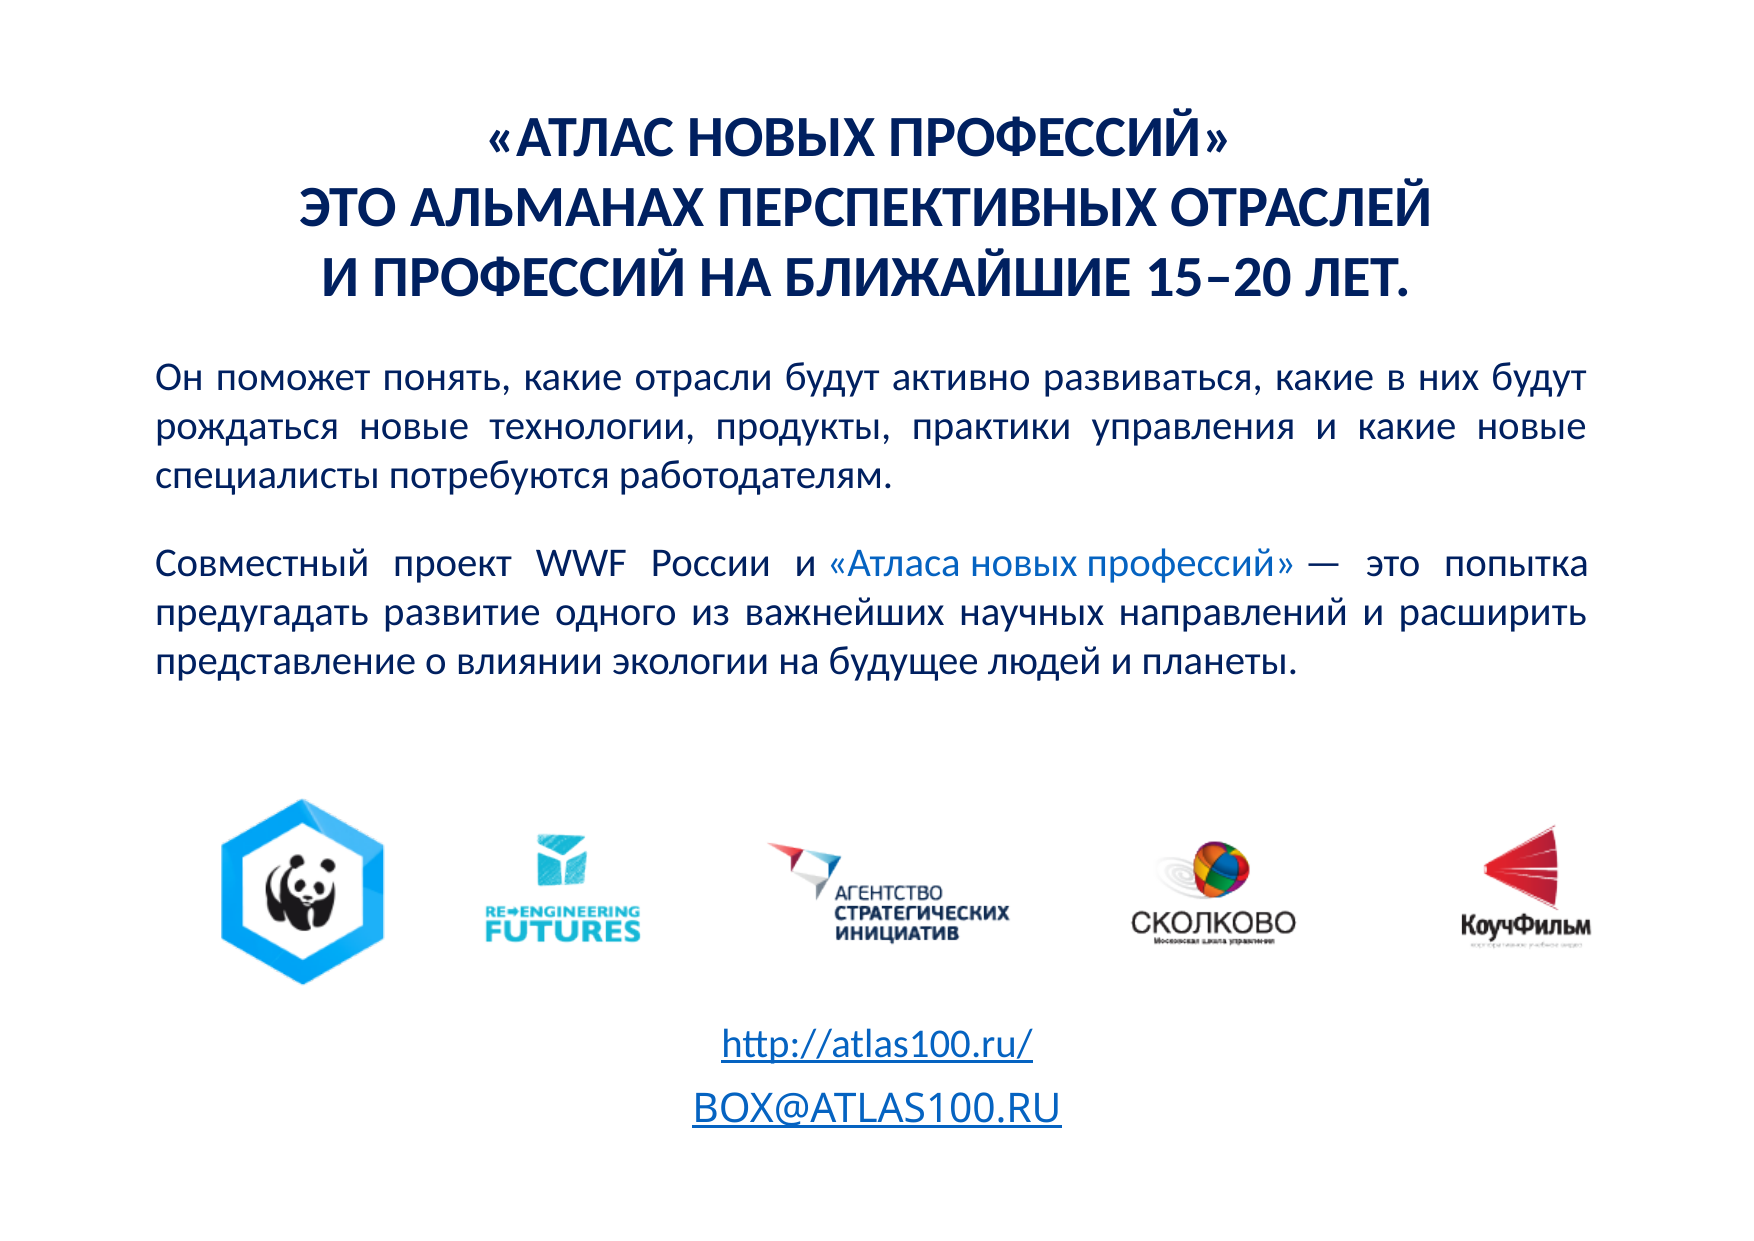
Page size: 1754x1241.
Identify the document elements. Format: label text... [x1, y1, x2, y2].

text_box Совместный проект WWF России и «Атласа новых профессий» — это попытка предугадать развитие одного из важнейших научных направлений и расширить представление о влиянии экологии на будущее людей и планеты. [140, 528, 1604, 690]
picture [221, 798, 385, 986]
picture [1376, 796, 1646, 986]
text_box BOX@ATLAS100.RU [677, 1074, 1078, 1145]
picture [430, 796, 700, 986]
picture [750, 796, 1020, 986]
text_box http://atlas100.ru/ [706, 1009, 1049, 1074]
text_box «АТЛАС НОВЫХ ПРОФЕССИЙ» ЭТО АЛЬМАНАХ ПЕРСПЕКТИВНЫХ ОТРАСЛЕЙ И ПРОФЕССИЙ НА БЛИЖАЙШИЕ 15–20 ЛЕТ. [228, 90, 1505, 316]
picture [1079, 796, 1349, 986]
text_box Он поможет понять, какие отрасли будут активно развиваться, какие в них будут рождаться новые технологии, продукты, практики управления и какие новые специалисты потребуются работодателям. [140, 342, 1604, 505]
